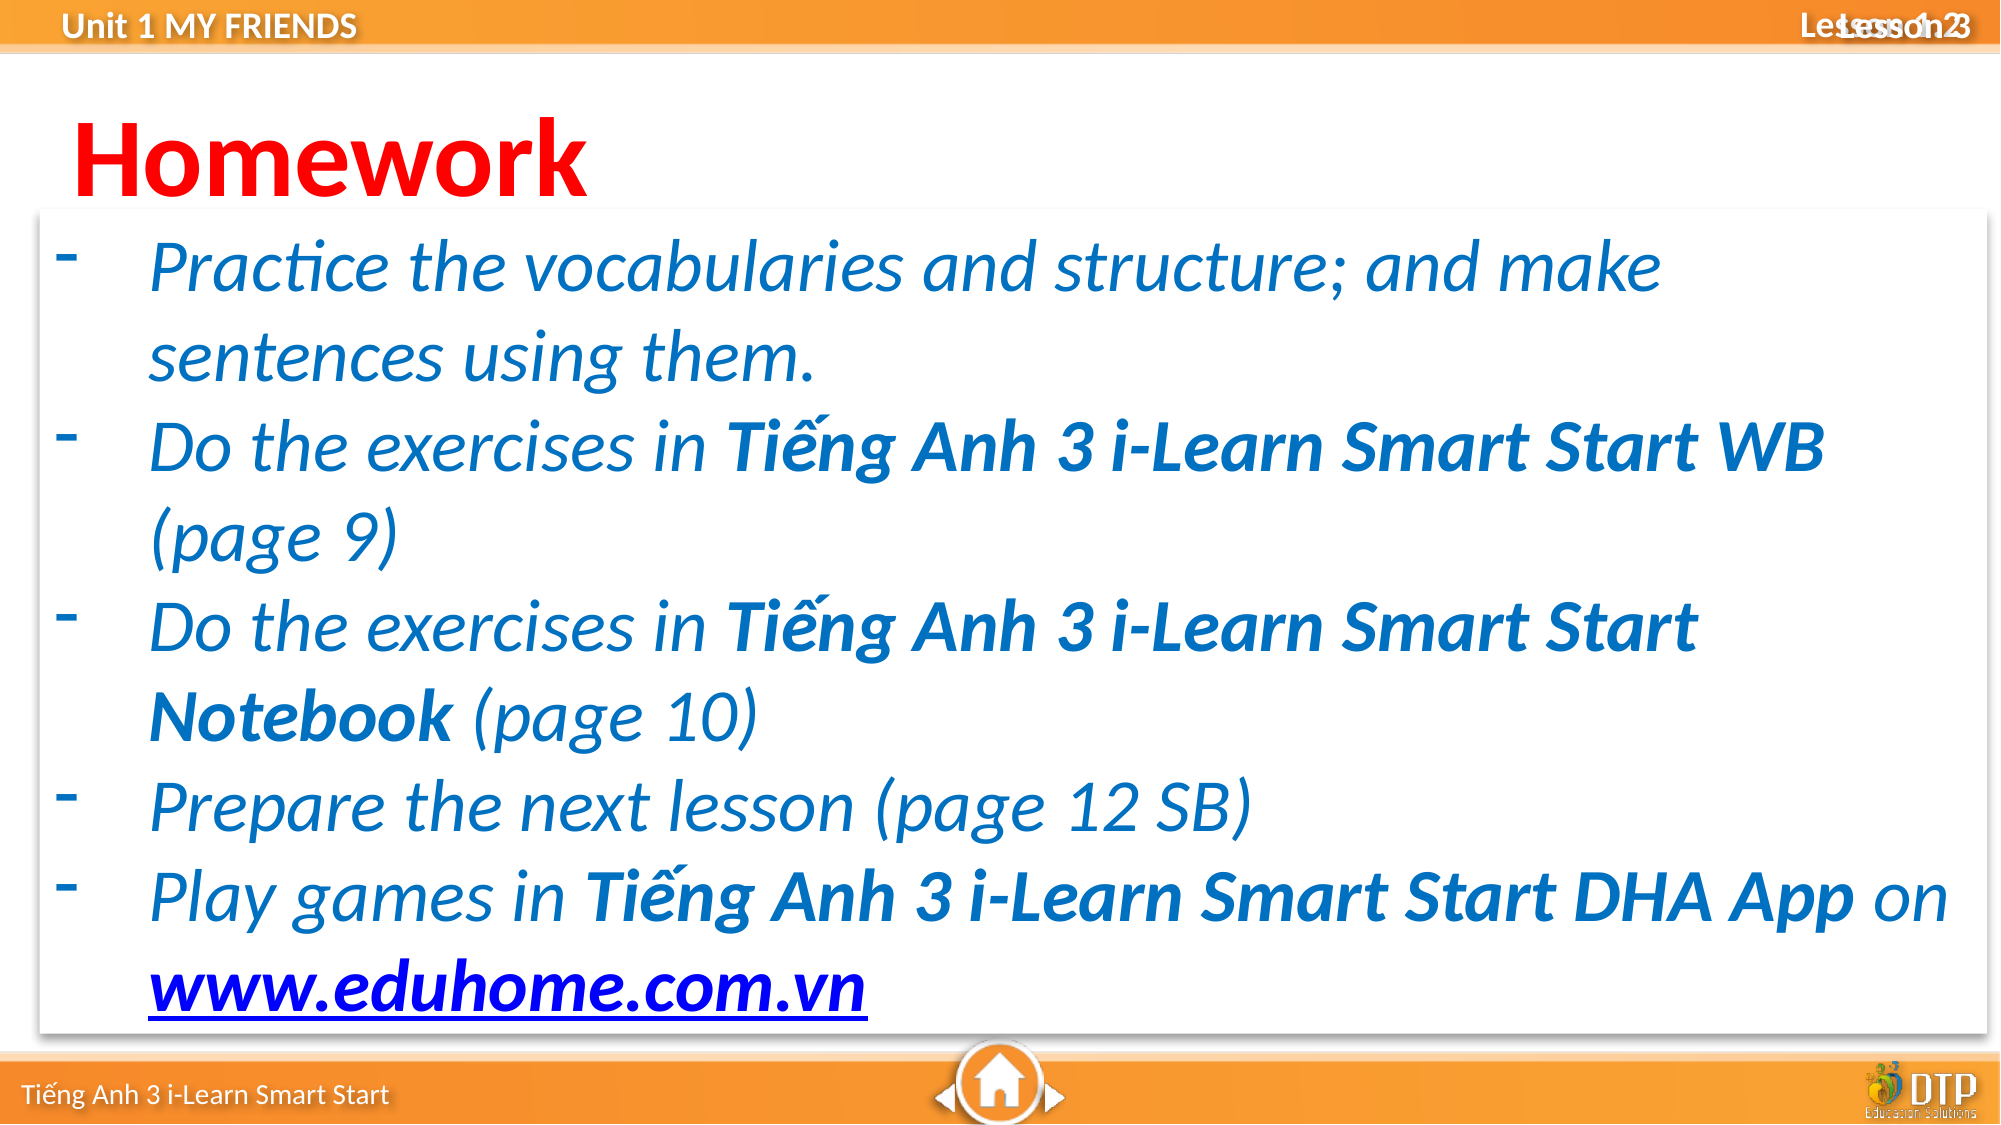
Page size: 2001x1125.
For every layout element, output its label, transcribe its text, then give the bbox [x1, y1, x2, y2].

text_box Homework [57, 76, 604, 208]
text_box Lesson 3 [1824, 0, 1987, 53]
text_box Practice the vocabularies and structure; and make sentences using them. Do the exercises in Tiếng Anh 3 i-Learn Smart Start WB (page 9) Do the exercises in Tiếng Anh 3 i-Learn Smart Start Notebook (page 10) Prepare the next lesson (page 12 SB) Play games in Tiếng Anh 3 i-Learn Smart Start DHA App on www.eduhome.com.vn [39, 208, 1988, 1034]
picture [0, 0, 2000, 1125]
